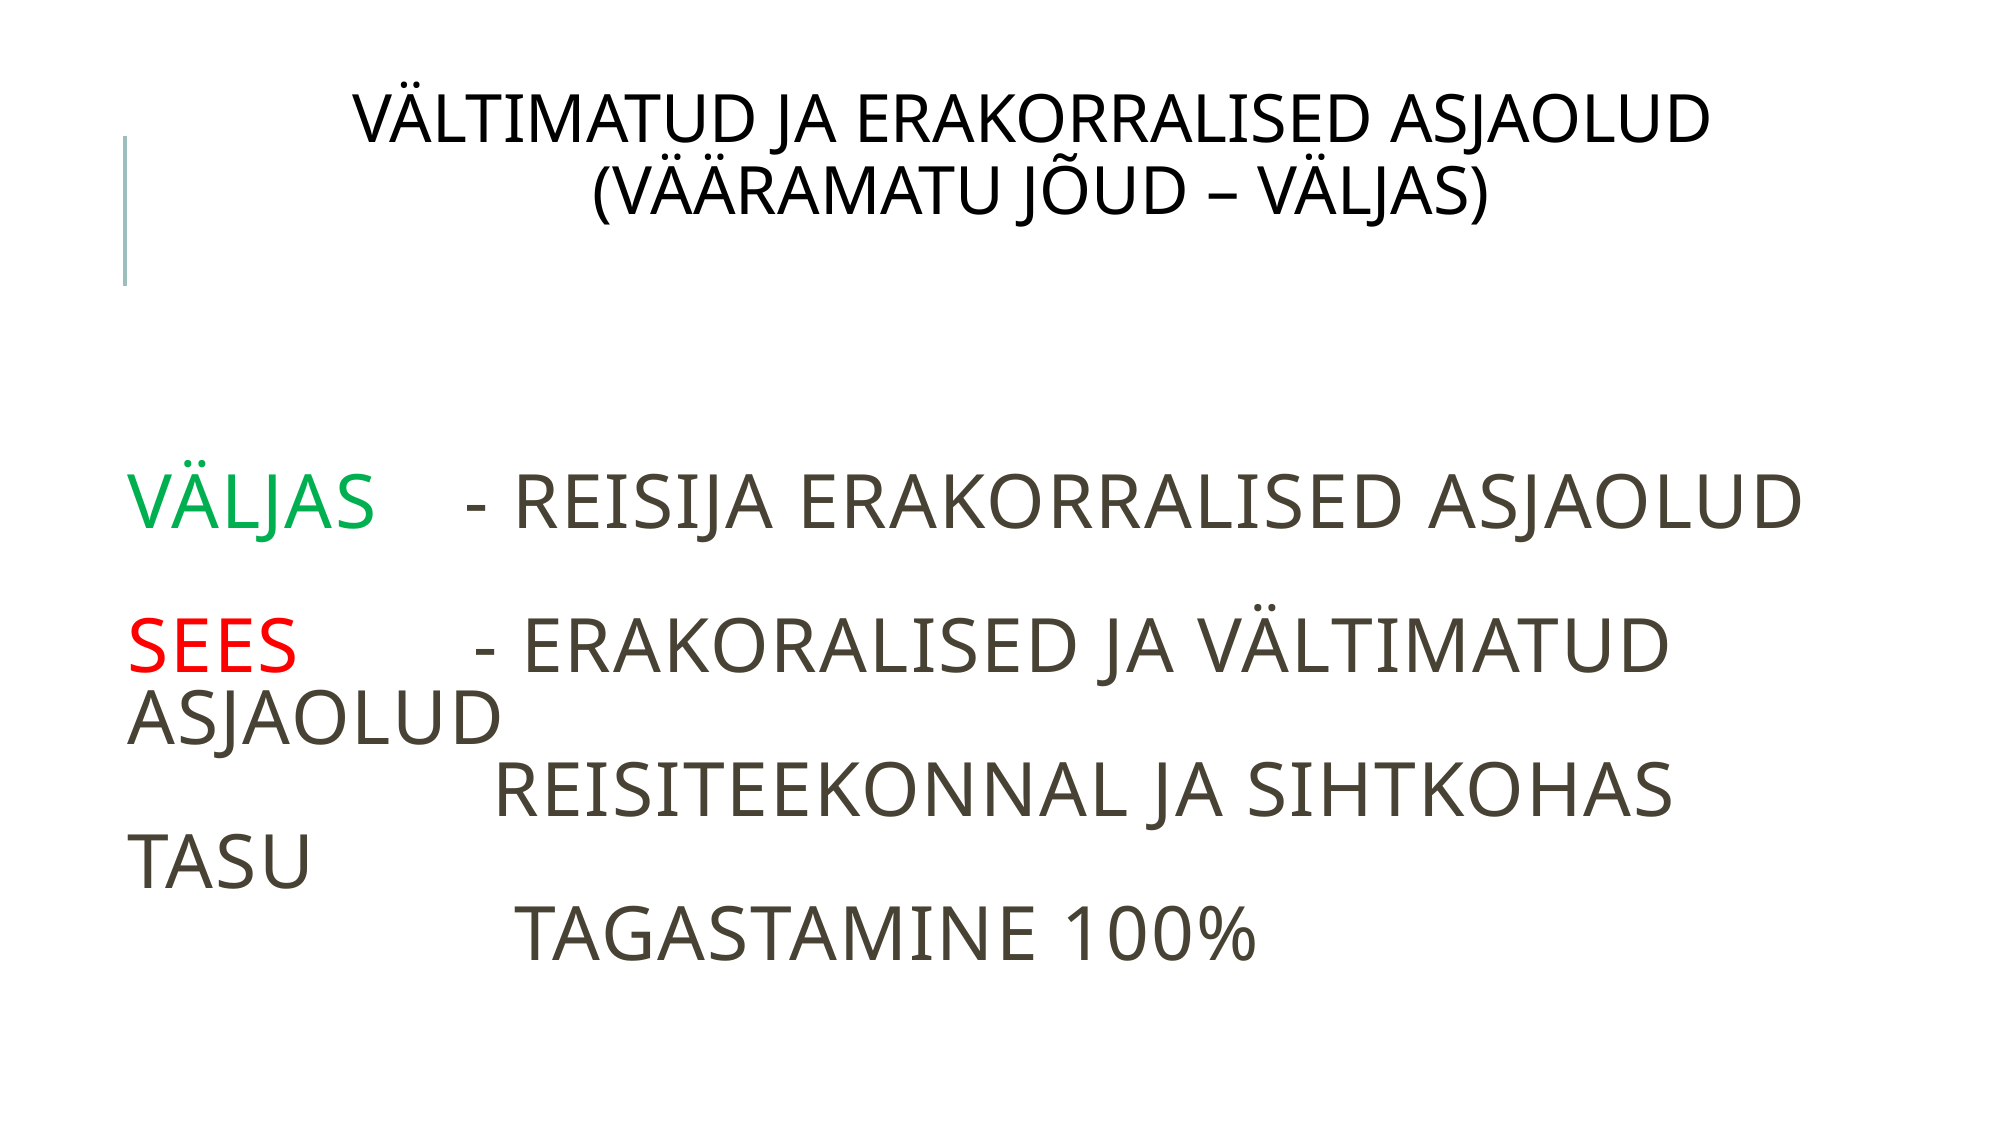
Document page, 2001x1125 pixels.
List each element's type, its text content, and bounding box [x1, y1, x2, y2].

list Vältimatud ja erakorralised asjaolud (vääramatu jõud – väljas) [254, 77, 1830, 822]
title VÄLJAS - REISIJA ERAKORRALISED ASJAOLUD SEES - ERAKORALISED JA VÄLTIMATUD ASJAOLUD REISITEEKONNAL JA SIHTKOHAS TASU TAGASTAMINE 100% [112, 318, 1847, 984]
